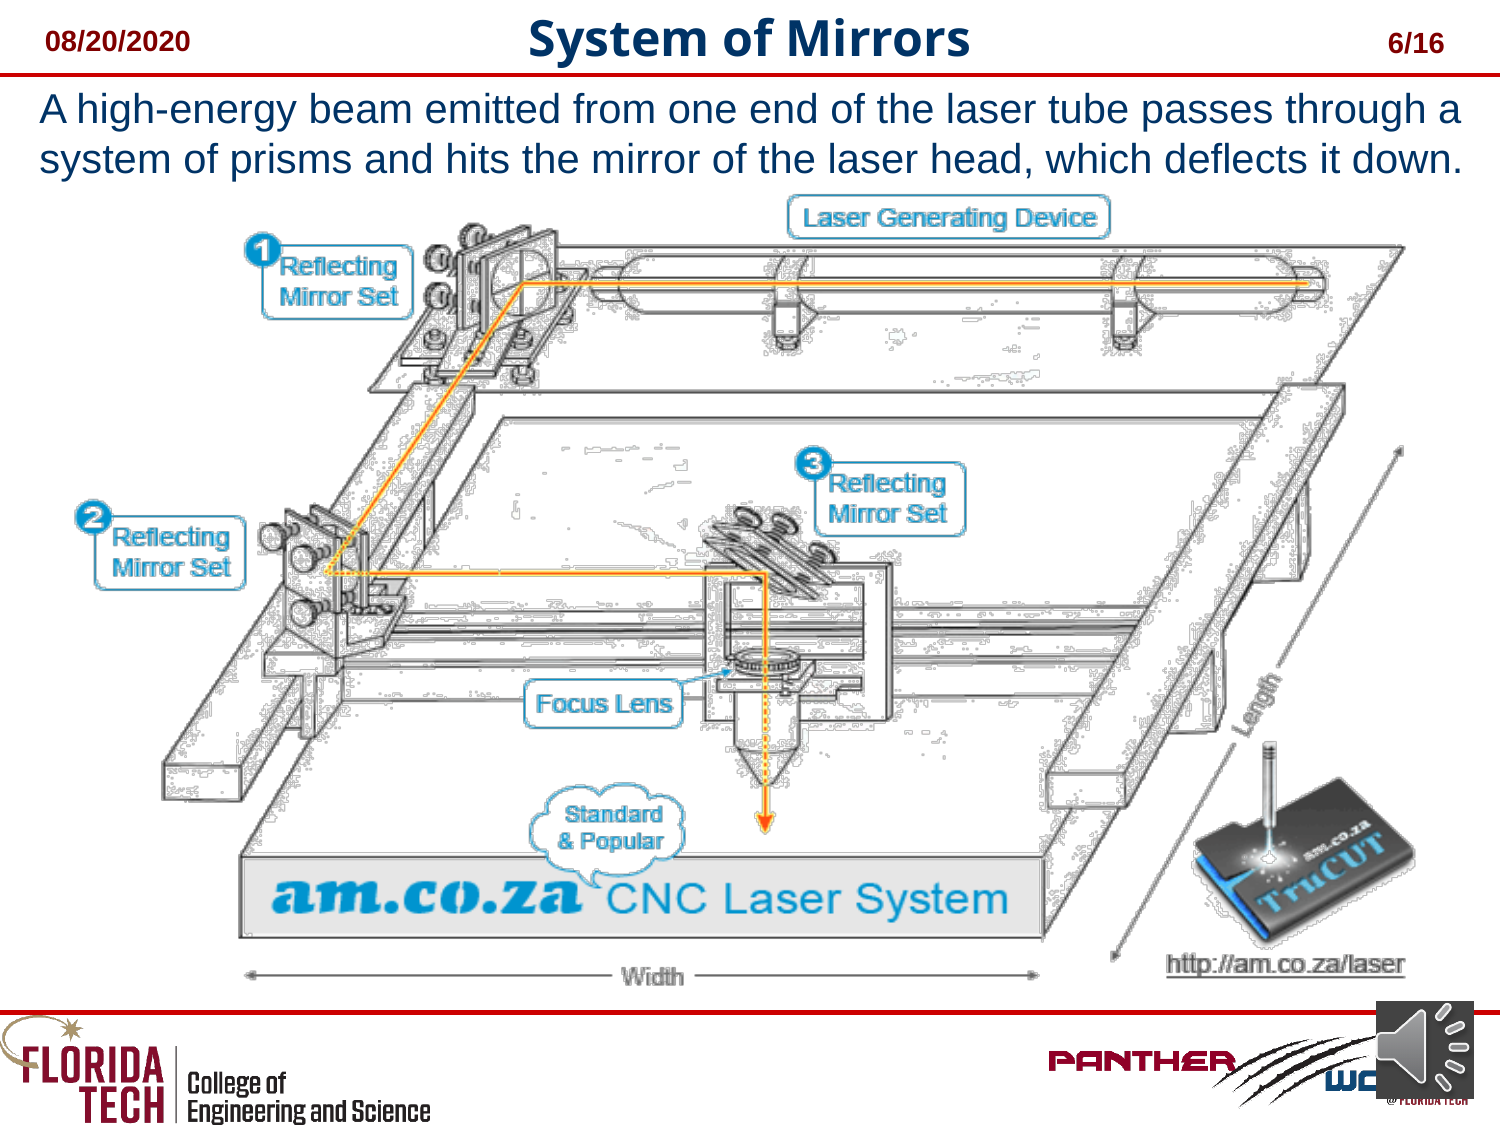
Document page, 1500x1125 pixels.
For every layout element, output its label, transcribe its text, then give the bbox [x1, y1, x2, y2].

picture [58, 175, 1476, 1109]
picture [0, 1015, 430, 1125]
title System of Mirrors [0, 12, 1500, 75]
text_box A high-energy beam emitted from one end of the laser tube passes through a system of prisms and hits the mirror of the laser head, which deflects it down. [0, 74, 1483, 190]
